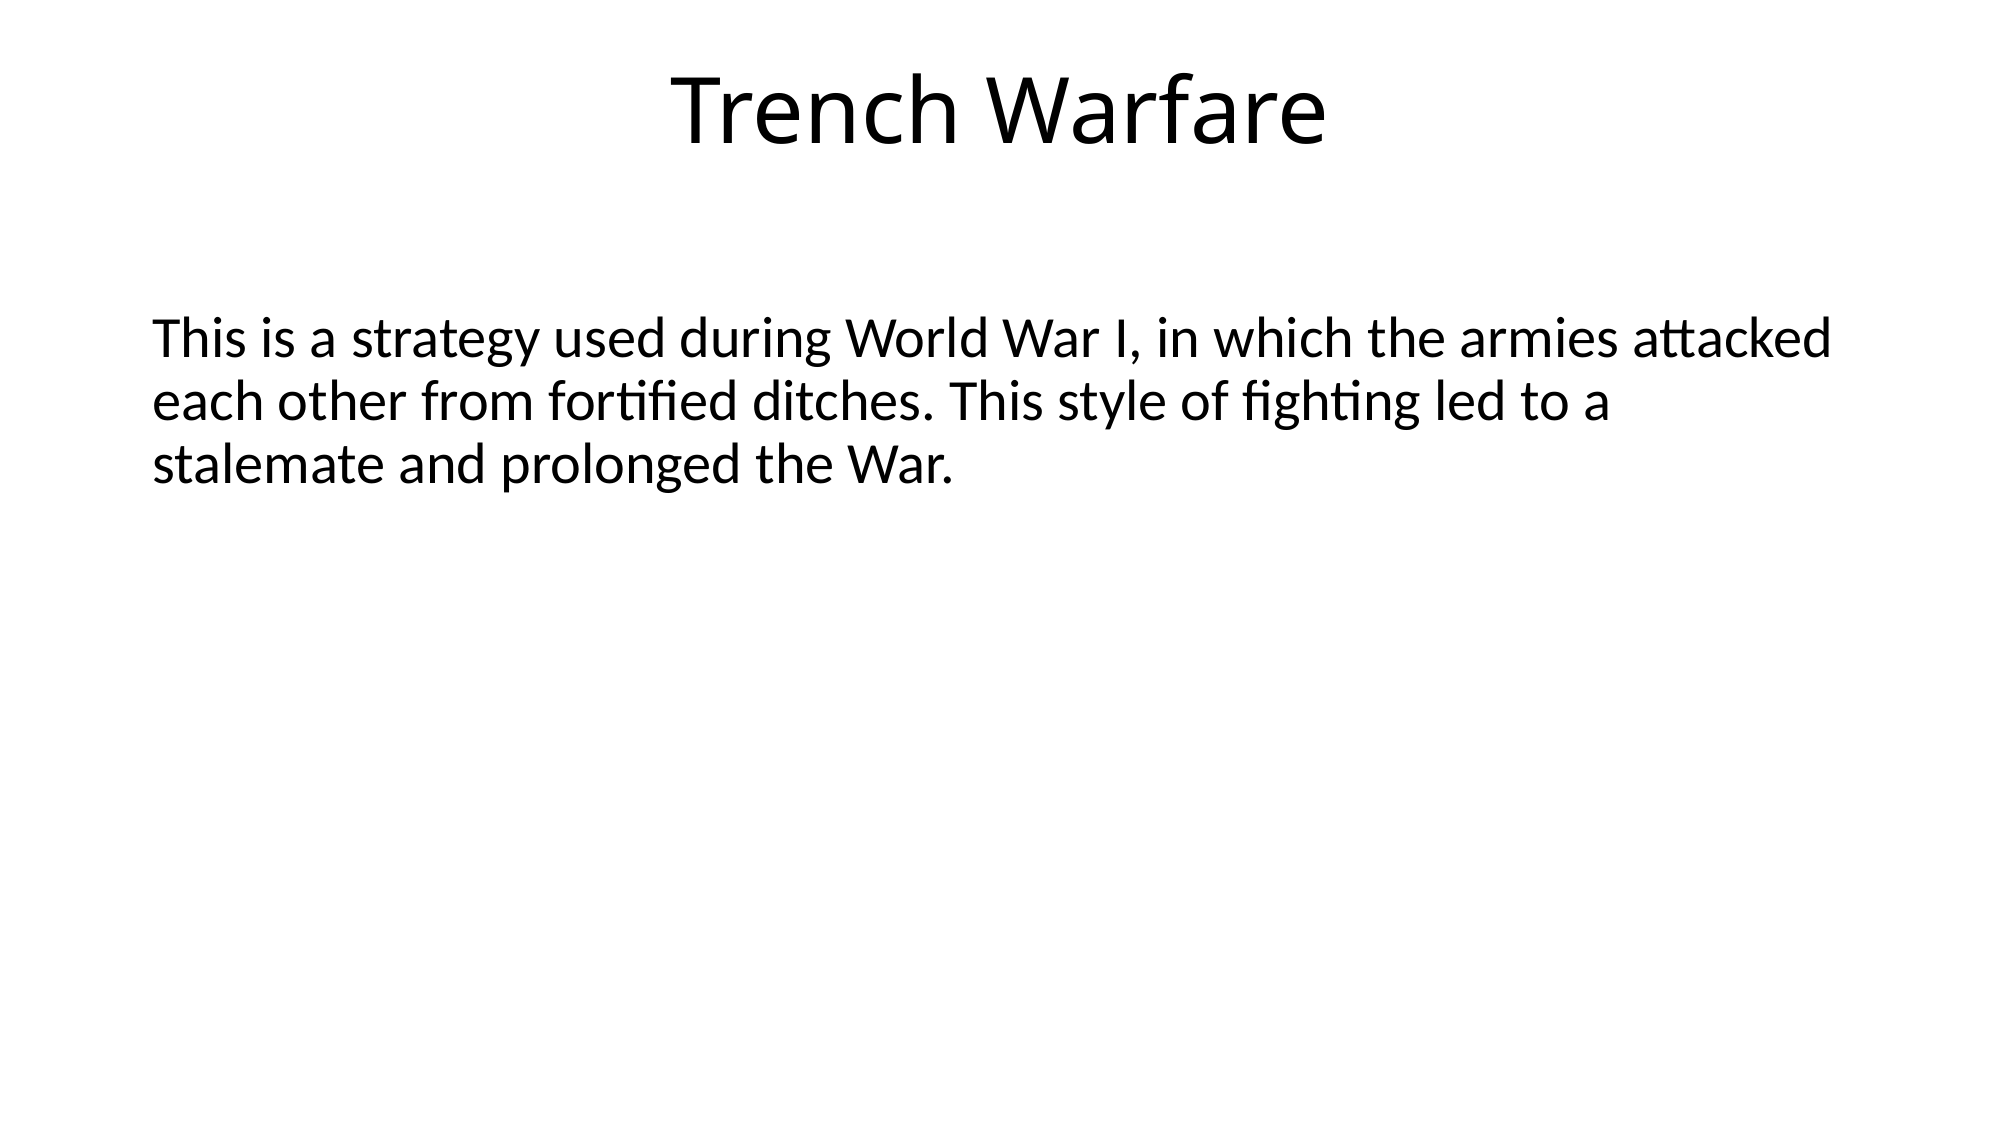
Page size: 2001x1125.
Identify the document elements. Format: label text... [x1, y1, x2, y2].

title Trench Warfare [137, 59, 1863, 278]
list This is a strategy used during World War I, in which the armies attacked each other from fortified ditches. This style of fighting led to a stalemate and prolonged the War. [137, 299, 1863, 1014]
